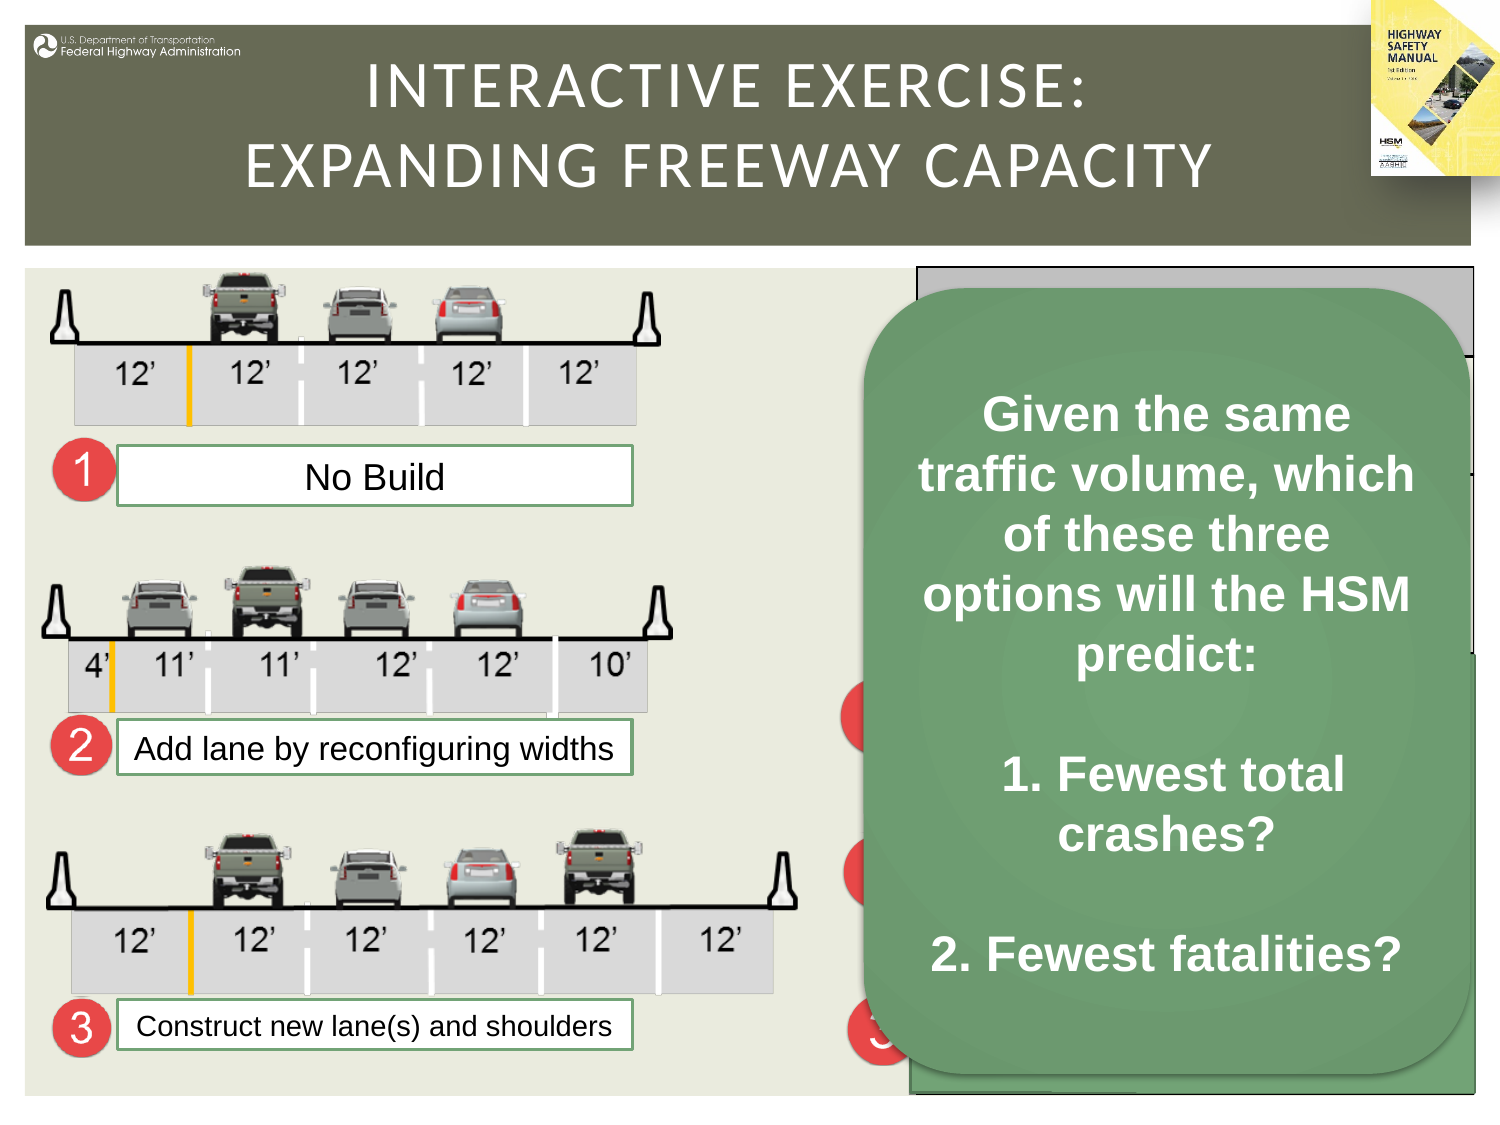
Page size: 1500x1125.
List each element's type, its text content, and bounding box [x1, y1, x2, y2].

title Interactive Exercise: Expanding Freeway Capacity [54, 46, 1361, 197]
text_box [47, 712, 633, 777]
picture [50, 234, 662, 438]
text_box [49, 996, 633, 1058]
picture [46, 789, 800, 1007]
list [1370, 0, 1500, 177]
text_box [49, 435, 633, 503]
picture [10, 528, 673, 749]
picture [26, 27, 247, 65]
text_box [837, 266, 1476, 1096]
